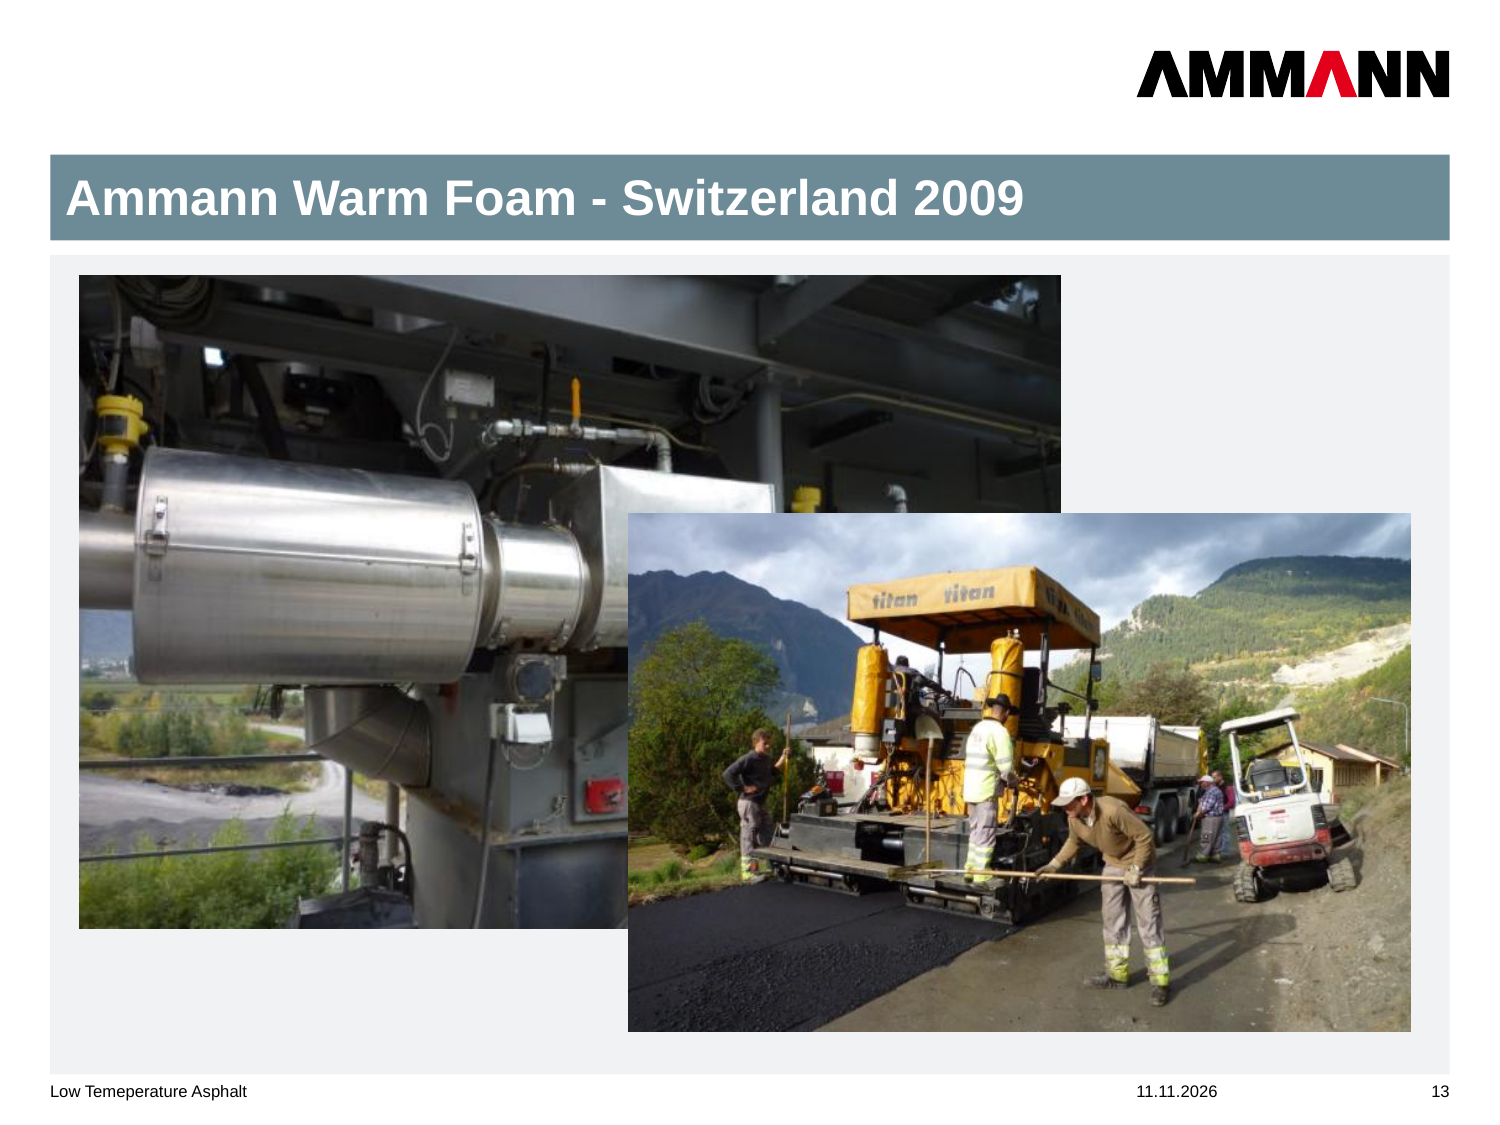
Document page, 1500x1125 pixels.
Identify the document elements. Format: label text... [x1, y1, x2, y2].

footer Low Temeperature Asphalt [50, 1081, 1088, 1106]
slide_number 13 [1375, 1081, 1450, 1106]
title Ammann Warm Foam - Switzerland 2009 [50, 154, 1450, 241]
picture [78, 274, 1411, 1032]
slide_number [1136, 1081, 1362, 1106]
